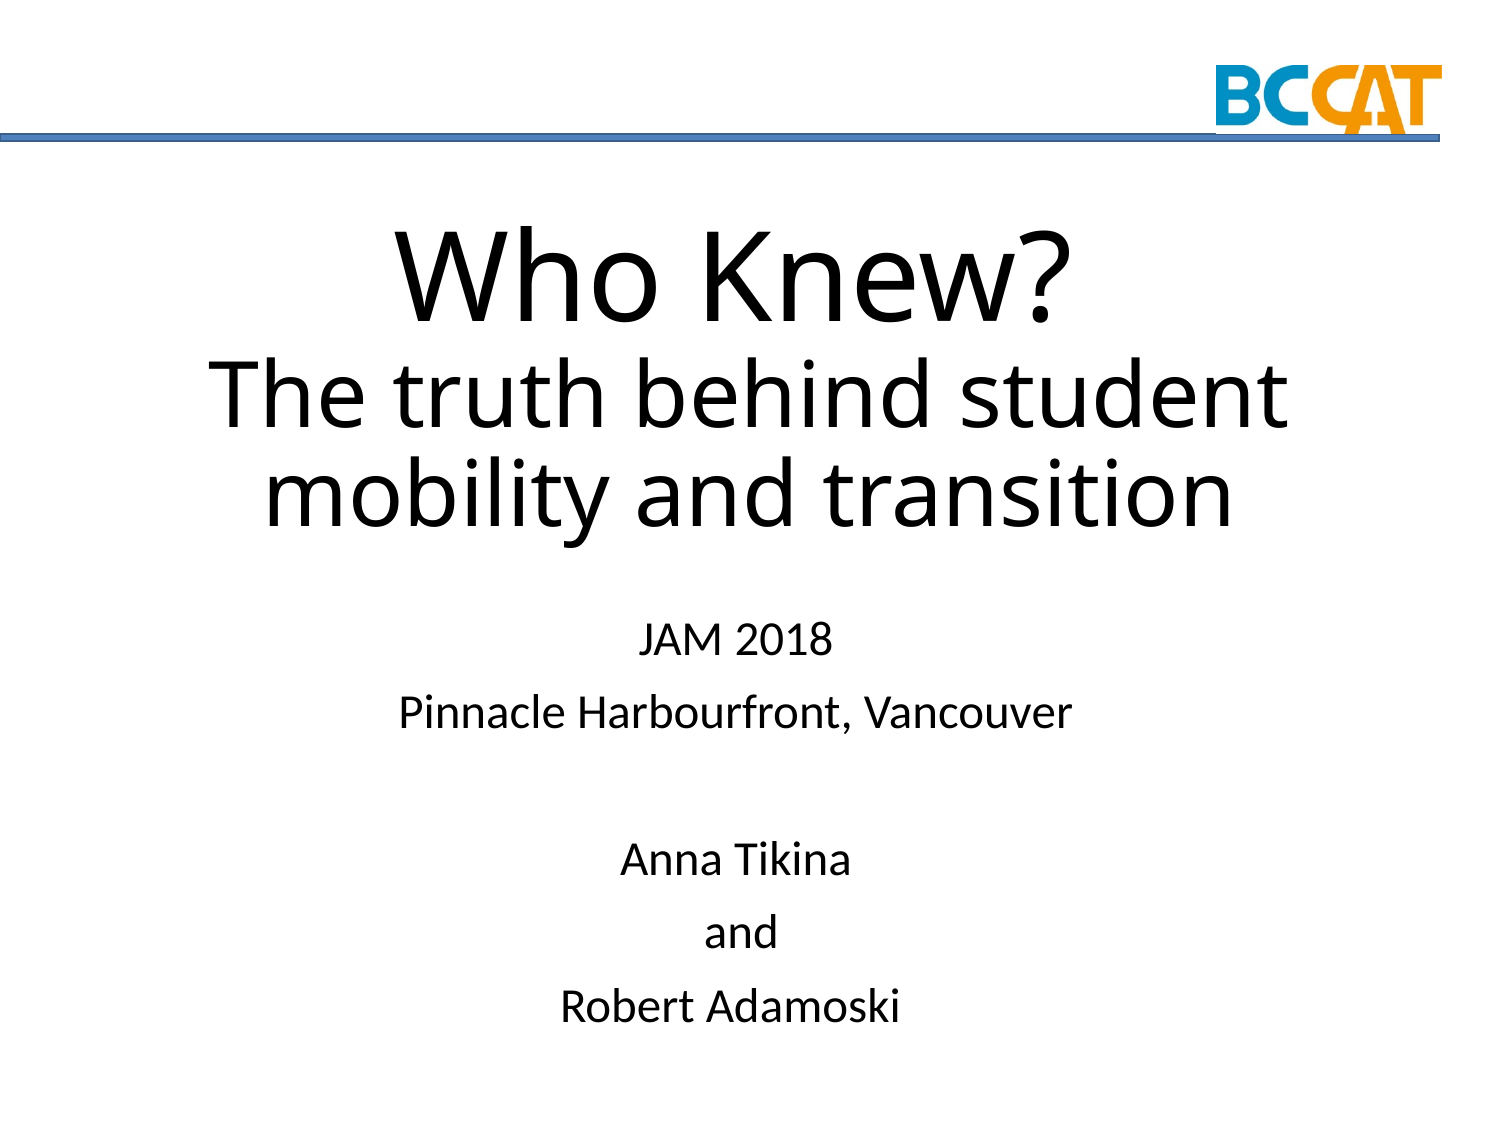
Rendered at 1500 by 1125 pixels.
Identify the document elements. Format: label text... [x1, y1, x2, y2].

picture [1229, 77, 1248, 89]
title Who Knew? The truth behind student mobility and transition [112, 184, 1388, 576]
picture [1216, 65, 1442, 134]
subtitle JAM 2018 Pinnacle Harbourfront, Vancouver Anna Tikina and Robert Adamoski [173, 605, 1299, 1041]
picture [1229, 100, 1249, 113]
